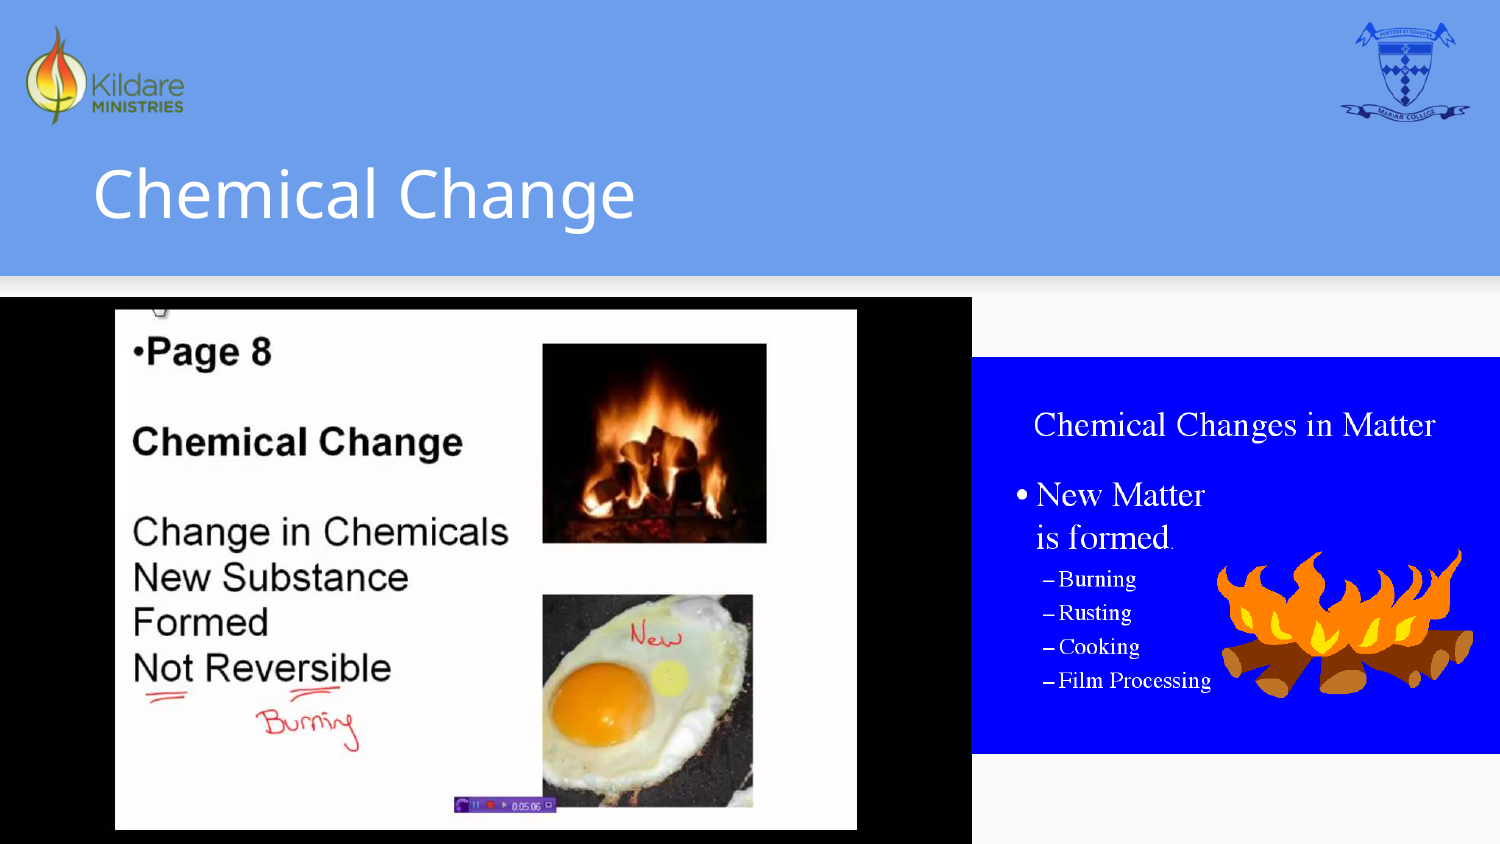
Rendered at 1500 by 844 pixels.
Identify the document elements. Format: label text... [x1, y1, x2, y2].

picture [1340, 21, 1470, 122]
title Chemical Change [77, 121, 1427, 248]
picture [22, 21, 189, 129]
picture [0, 296, 1500, 844]
